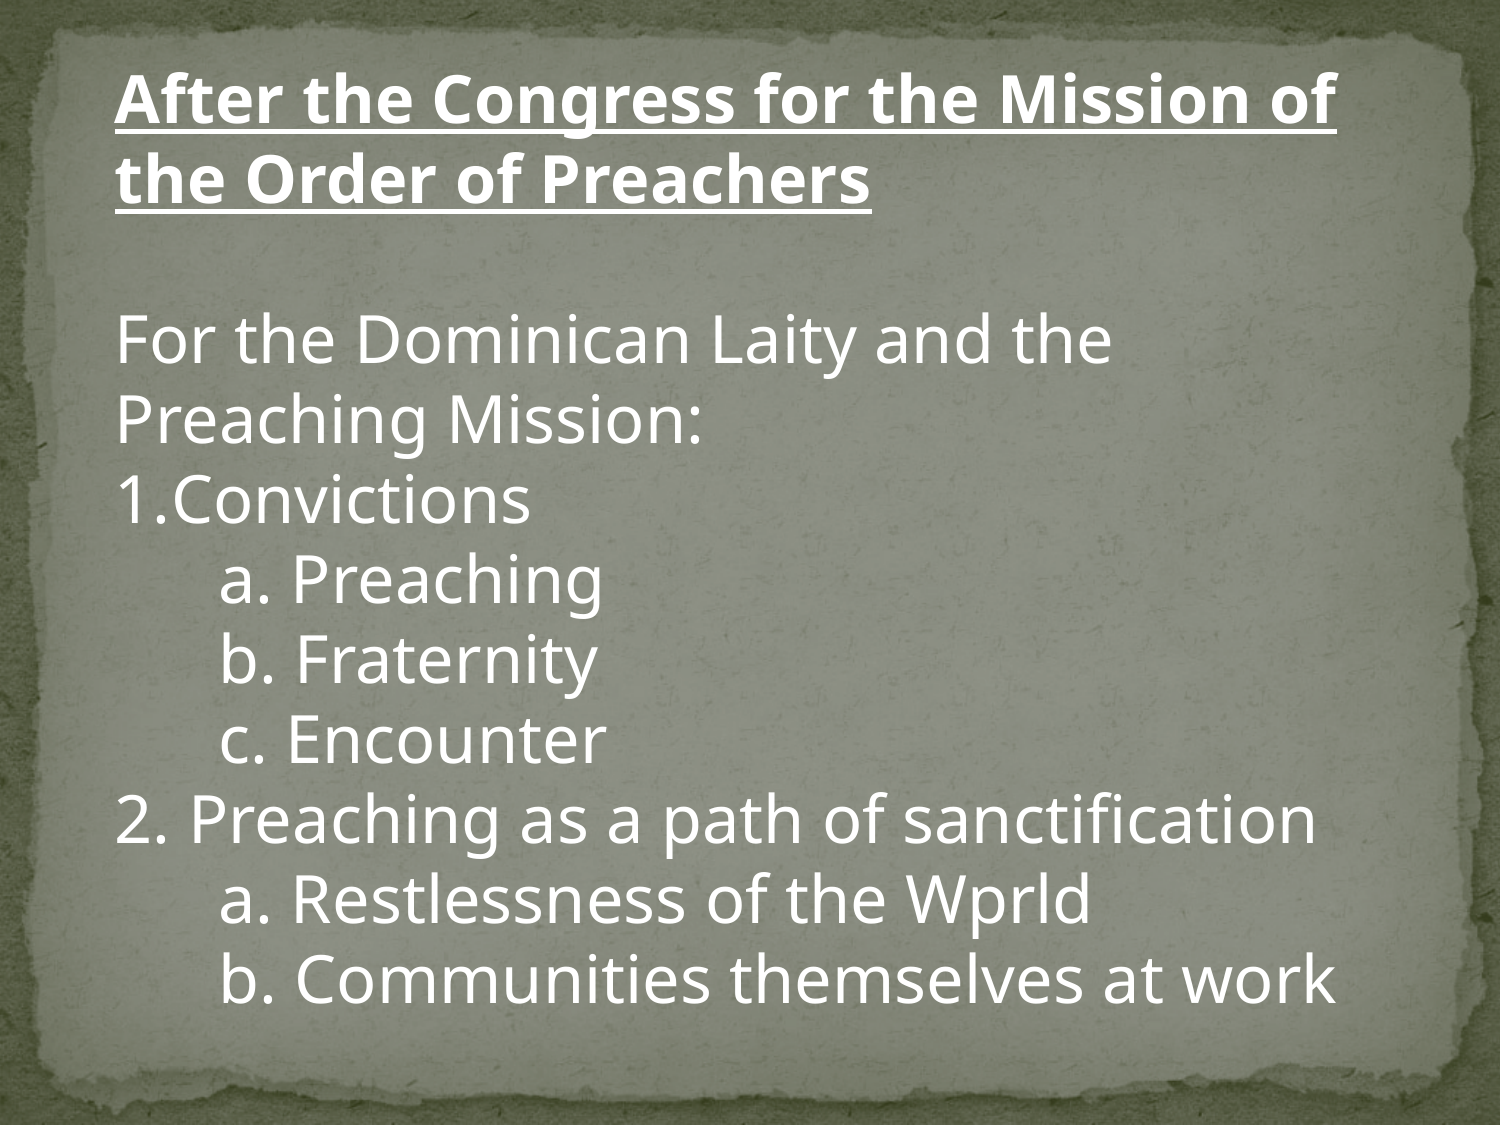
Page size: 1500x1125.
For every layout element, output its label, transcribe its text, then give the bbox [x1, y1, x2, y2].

text_box After the Congress for the Mission of the Order of Preachers For the Dominican Laity and the Preaching Mission: Convictions a. Preaching b. Fraternity c. Encounter 2. Preaching as a path of sanctification a. Restlessness of the Wprld b. Communities themselves at work [99, 49, 1413, 1025]
